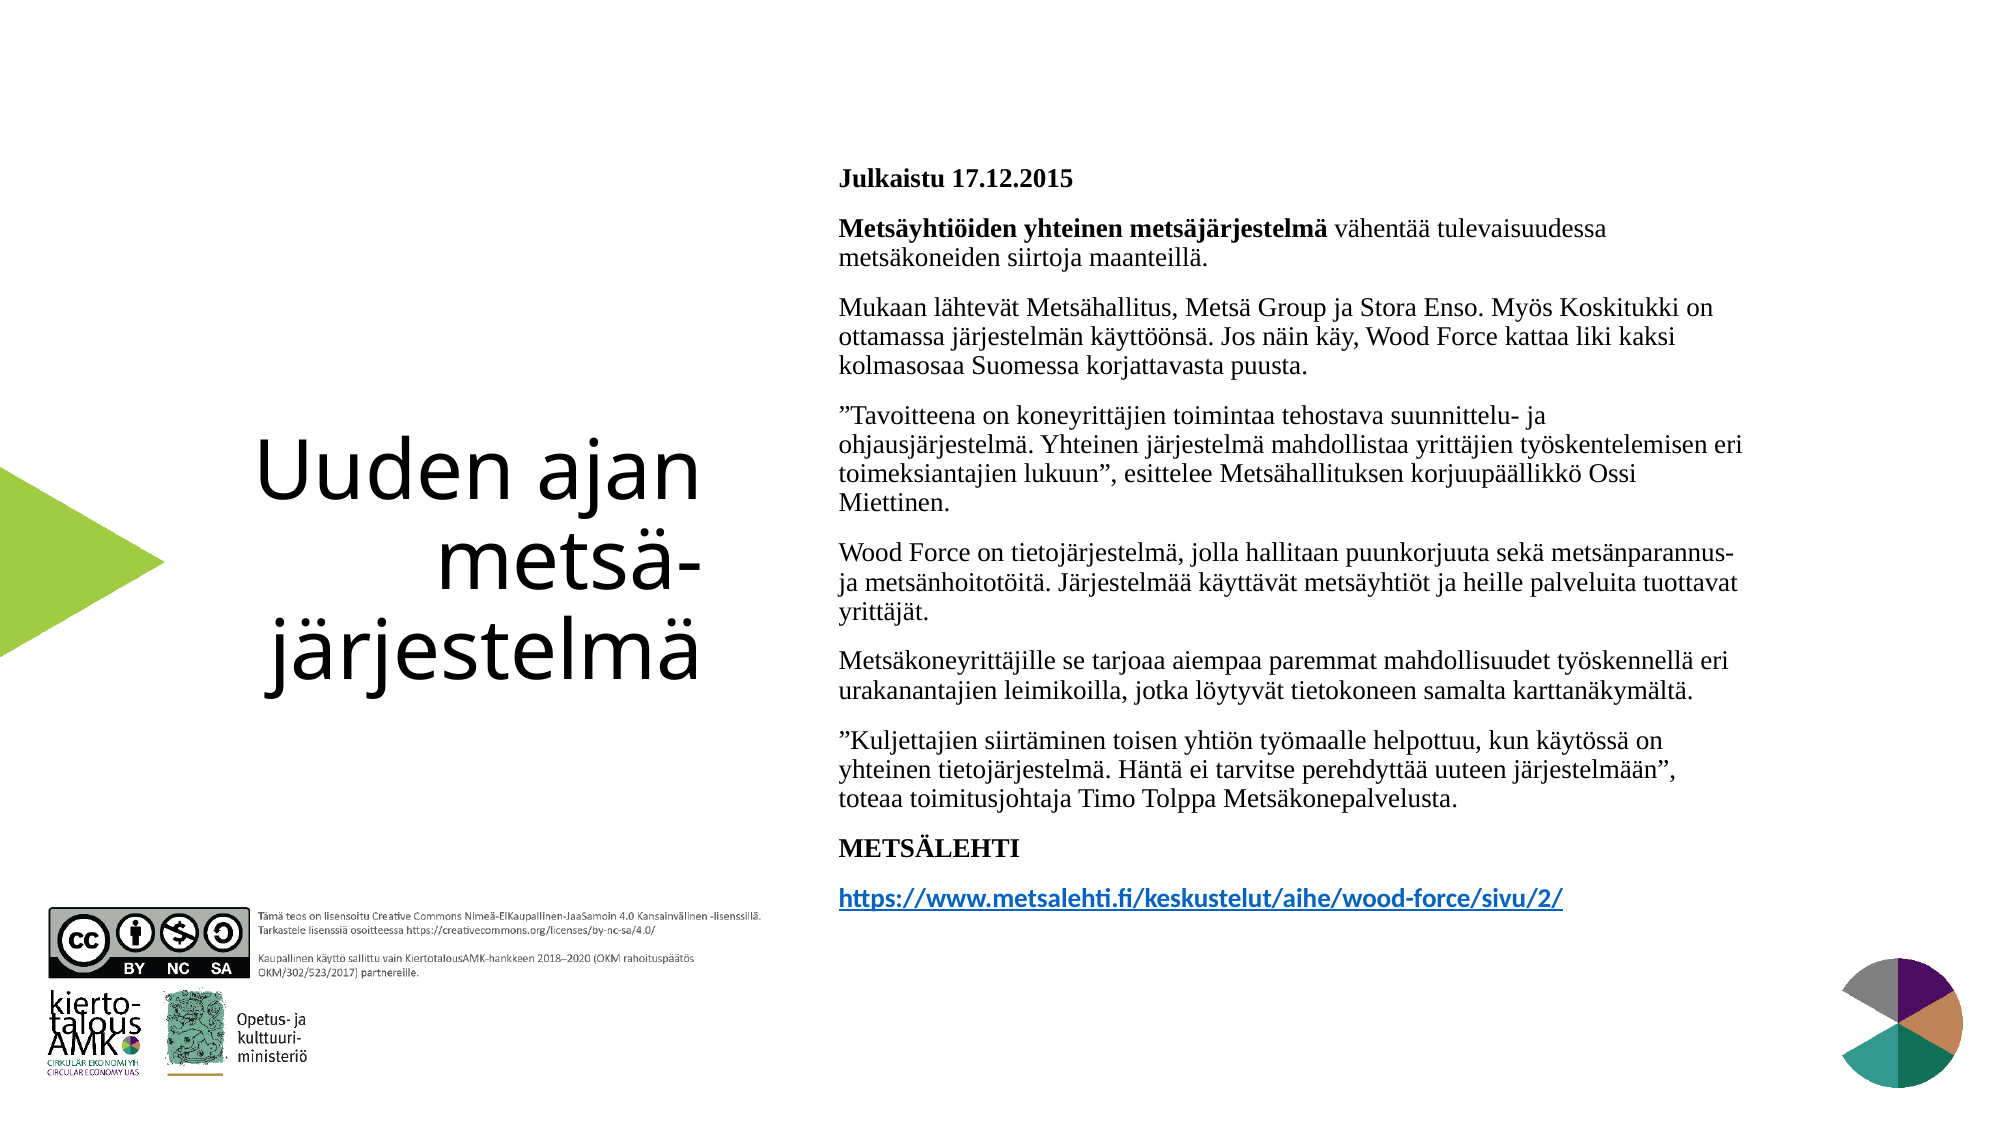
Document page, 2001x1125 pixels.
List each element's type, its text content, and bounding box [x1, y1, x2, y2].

title Uuden ajan metsä-järjestelmä [145, 205, 719, 920]
picture [0, 0, 2000, 1125]
list Julkaistu 17.12.2015 Metsäyhtiöiden yhteinen metsäjärjestelmä vähentää tulevaisuudessa metsäkoneiden siirtoja maanteillä. Mukaan lähtevät Metsähallitus, Metsä Group ja Stora Enso. Myös Koskitukki on ottamassa järjestelmän käyttöönsä. Jos näin käy, Wood Force kattaa liki kaksi kolmasosaa Suomessa korjattavasta puusta. ”Tavoitteena on koneyrittäjien toimintaa tehostava suunnittelu- ja ohjausjärjestelmä. Yhteinen järjestelmä mahdollistaa yrittäjien työskentelemisen eri toimeksiantajien lukuun”, esittelee Metsähallituksen korjuupäällikkö Ossi Miettinen. Wood Force on tietojärjestelmä, jolla hallitaan puunkorjuuta sekä metsänparannus- ja metsänhoitotöitä. Järjestelmää käyttävät metsäyhtiöt ja heille palveluita tuottavat yrittäjät. Metsäkoneyrittäjille se tarjoaa aiempaa paremmat mahdollisuudet työskennellä eri urakanantajien leimikoilla, jotka löytyvät tietokoneen samalta karttanäkymältä. ”Kuljettajien siirtäminen toisen yhtiön työmaalle helpottuu, kun käytössä on yhteinen tietojärjestelmä. Häntä ei tarvitse perehdyttää uuteen järjestelmään”, toteaa toimitusjohtaja Timo Tolppa Metsäkonepalvelusta. METSÄLEHTI https://www.metsalehti.fi/keskustelut/aihe/wood-force/sivu/2/ [823, 133, 1763, 995]
